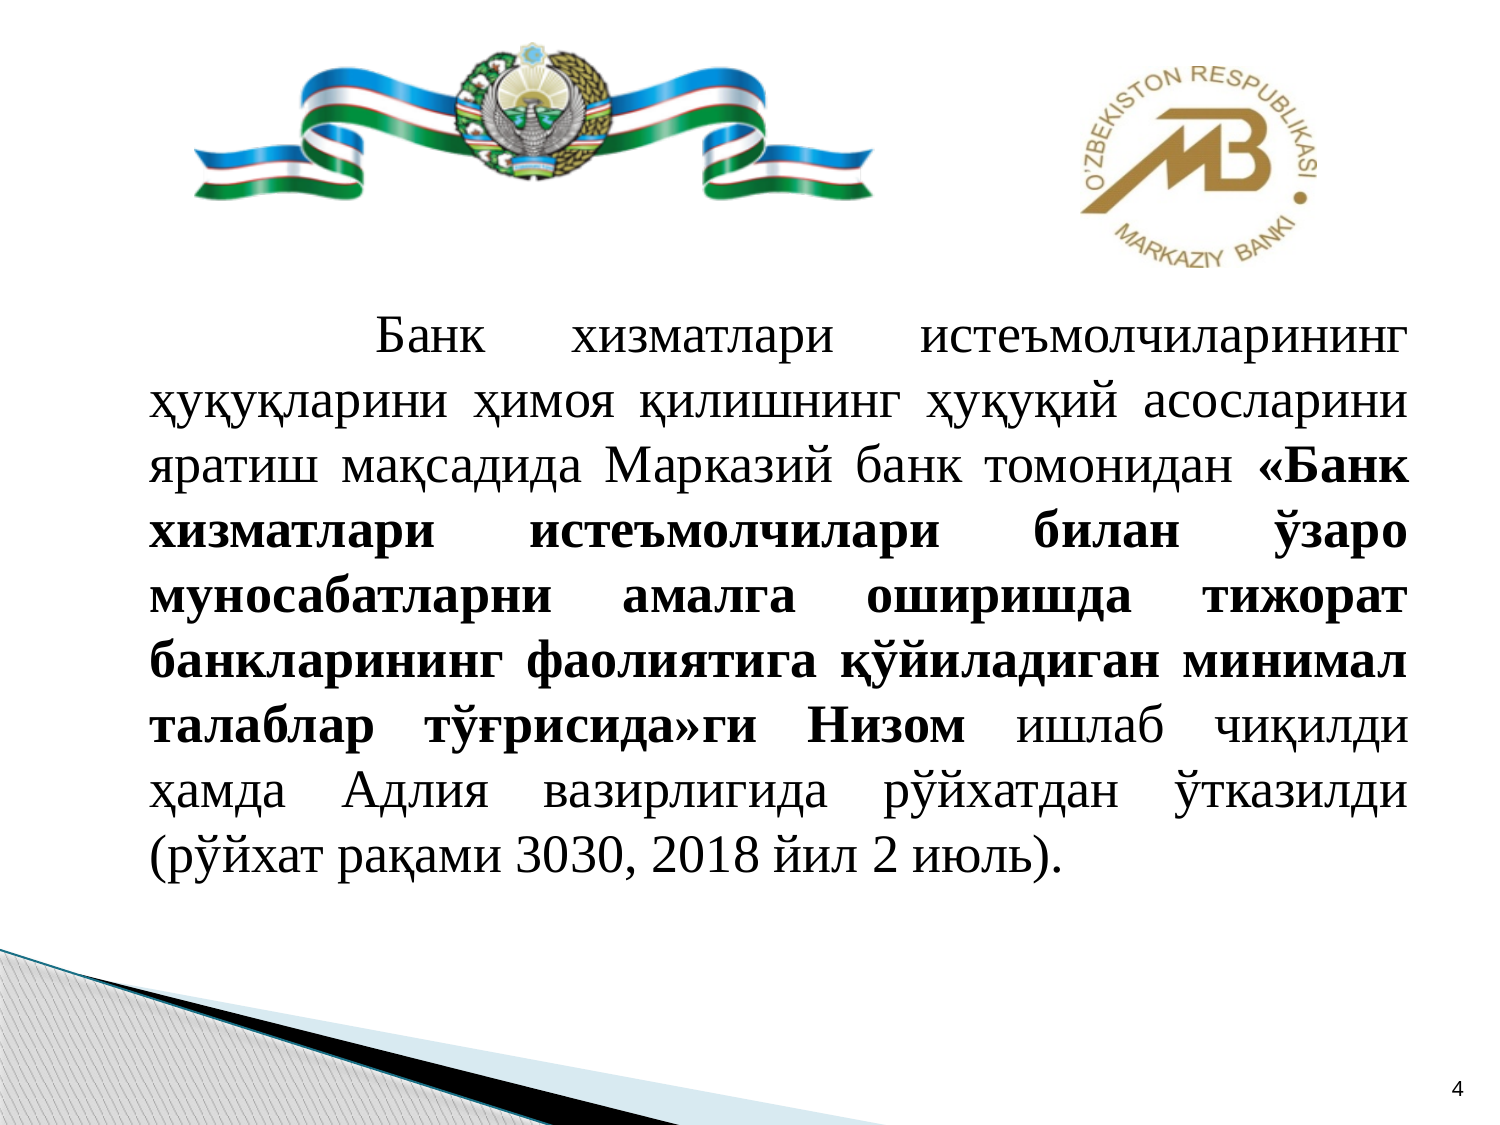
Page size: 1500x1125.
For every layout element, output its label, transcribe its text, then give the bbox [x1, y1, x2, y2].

picture [194, 42, 890, 221]
slide_number 4 [1418, 1051, 1479, 1112]
list Банк хизматлари истеъмолчиларининг ҳуқуқларини ҳимоя қилишнинг ҳуқуқий асосларини яратиш мақсадида Марказий банк томонидан «Банк хизматлари истеъмолчилари билан ўзаро муносабатларни амалга оширишда тижорат банкларининг фаолиятига қўйиладиган минимал талаблар тўғрисида»ги Низом ишлаб чиқилди ҳамда Адлия вазирлигида рўйхатдан ўтказилди (рўйхат рақами 3030, 2018 йил 2 июль). [74, 290, 1426, 1059]
picture [1080, 66, 1318, 268]
